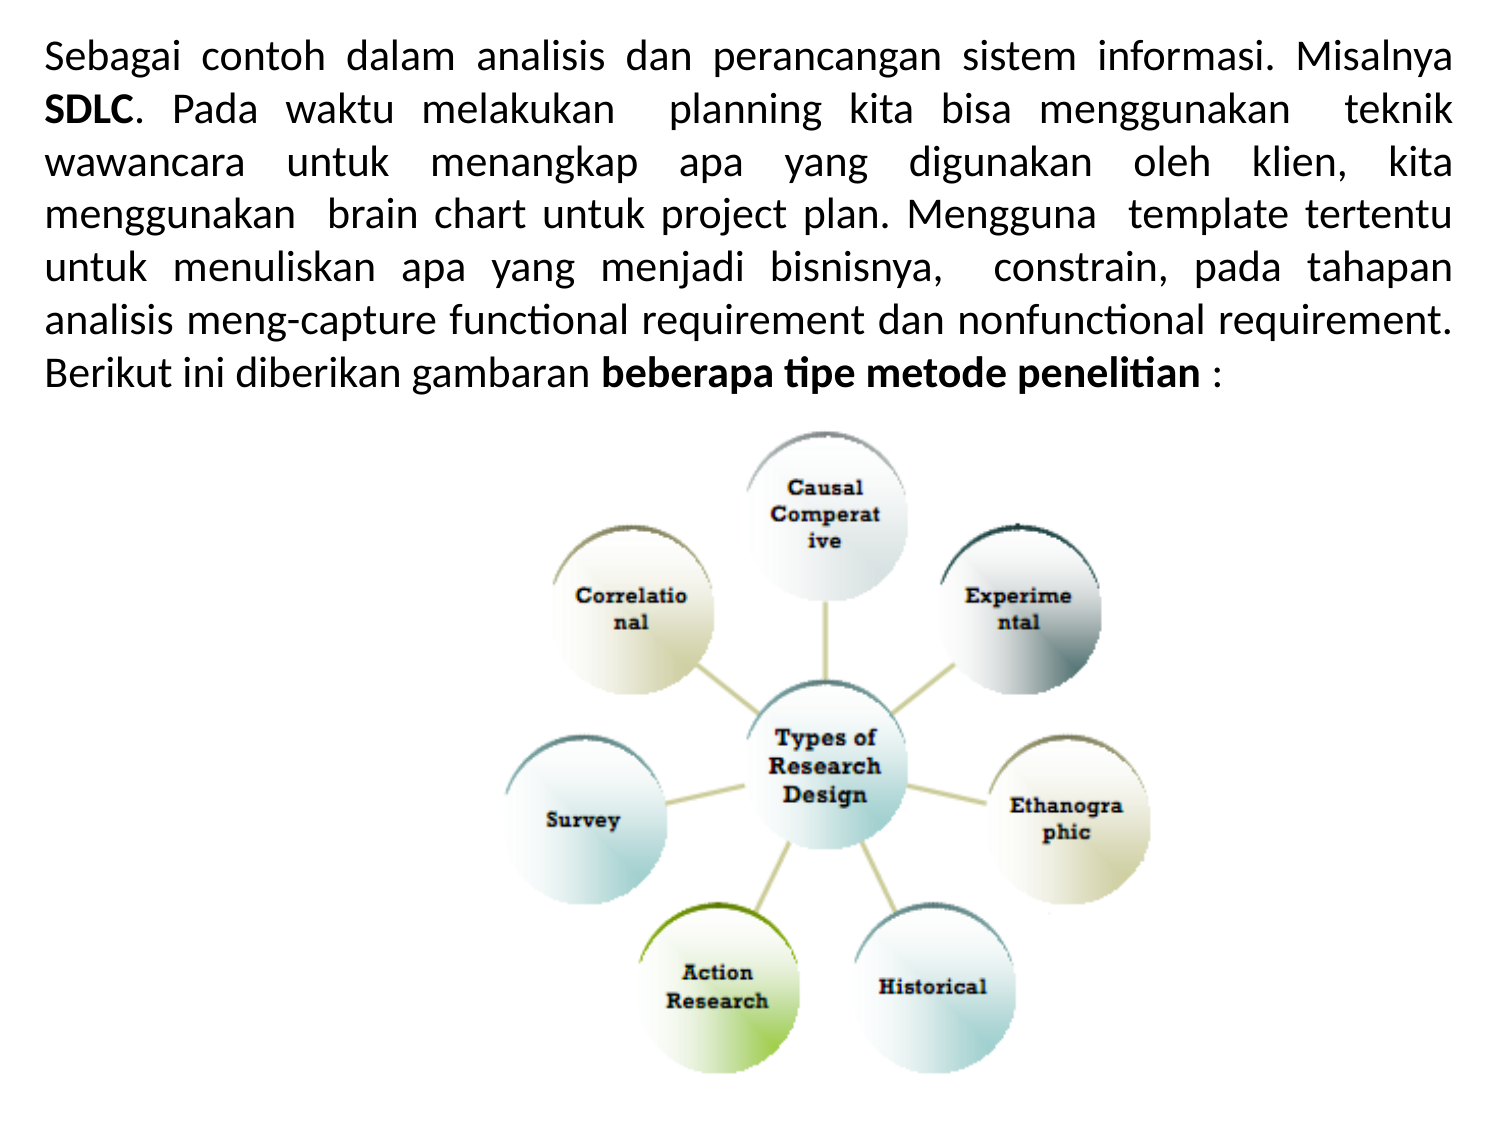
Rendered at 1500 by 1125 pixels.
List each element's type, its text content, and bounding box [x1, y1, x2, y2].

list Sebagai contoh dalam analisis dan perancangan sistem informasi. Misalnya SDLC. Pada waktu melakukan planning kita bisa menggunakan teknik wawancara untuk menangkap apa yang digunakan oleh klien, kita menggunakan brain chart untuk project plan. Mengguna template tertentu untuk menuliskan apa yang menjadi bisnisnya, constrain, pada tahapan analisis meng-capture functional requirement dan nonfunctional requirement. Berikut ini diberikan gambaran beberapa tipe metode penelitian : [29, 19, 1471, 457]
picture [474, 424, 1161, 1086]
